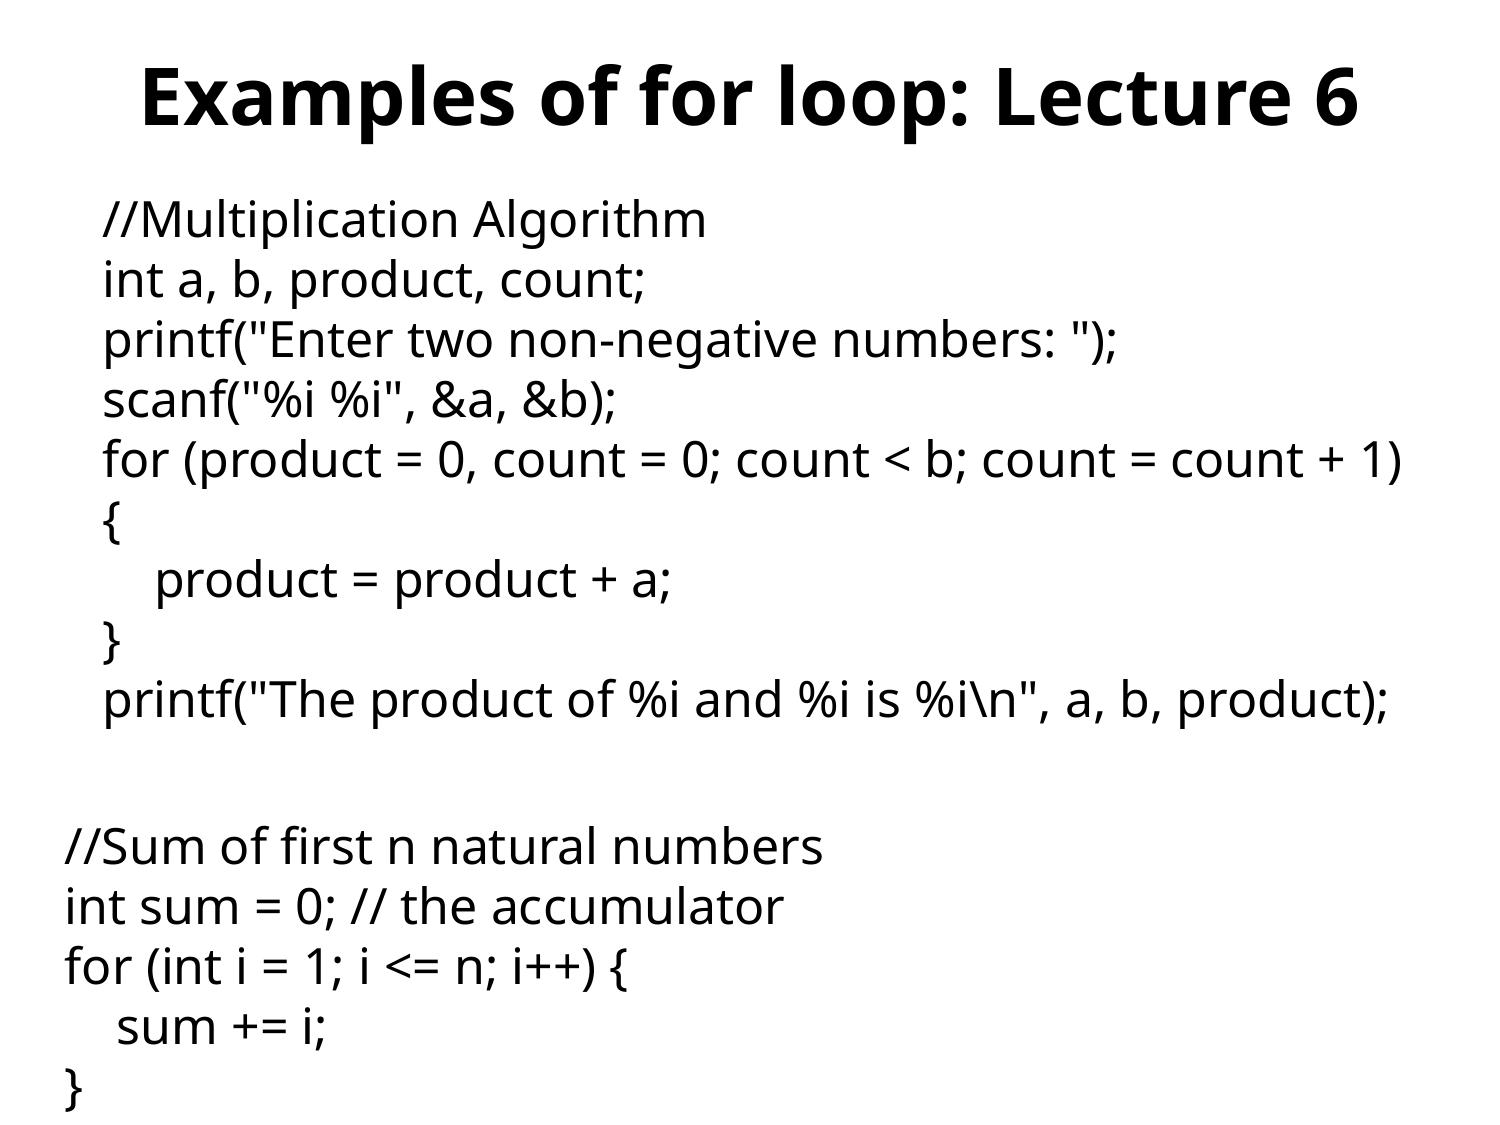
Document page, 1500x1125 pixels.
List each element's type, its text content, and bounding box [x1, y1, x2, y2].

text_box //Multiplication Algorithm int a, b, product, count; printf("Enter two non-negative numbers: "); scanf("%i %i", &a, &b); for (product = 0, count = 0; count < b; count = count + 1) { product = product + a; } printf("The product of %i and %i is %i\n", a, b, product); [87, 179, 1438, 735]
text_box //Sum of first n natural numbers int sum = 0; // the accumulator for (int i = 1; i <= n; i++) { sum += i; } [50, 806, 1450, 1122]
title Examples of for loop: Lecture 6 [37, 37, 1463, 150]
